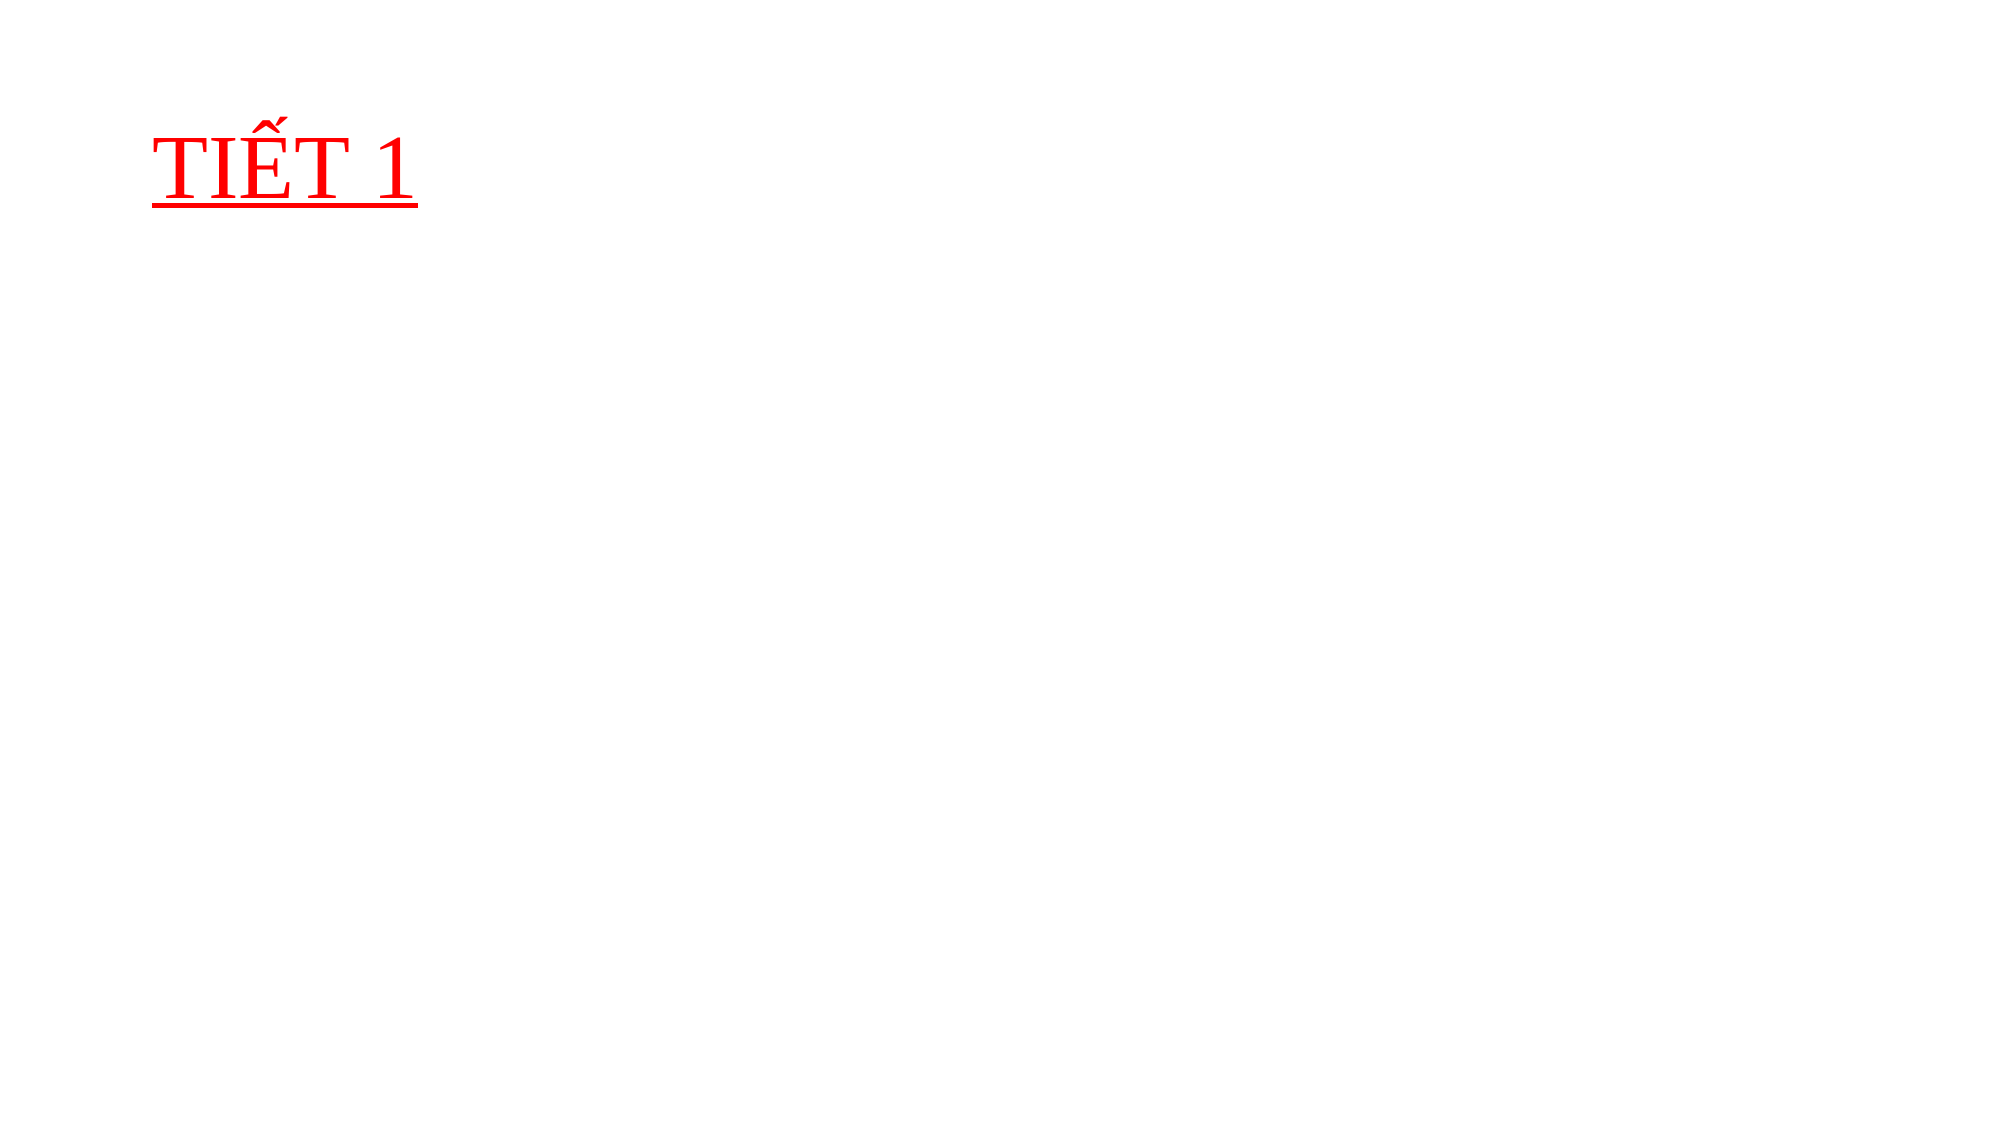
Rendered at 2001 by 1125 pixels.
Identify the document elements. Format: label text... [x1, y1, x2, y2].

title TIẾT 1 [137, 59, 1863, 278]
